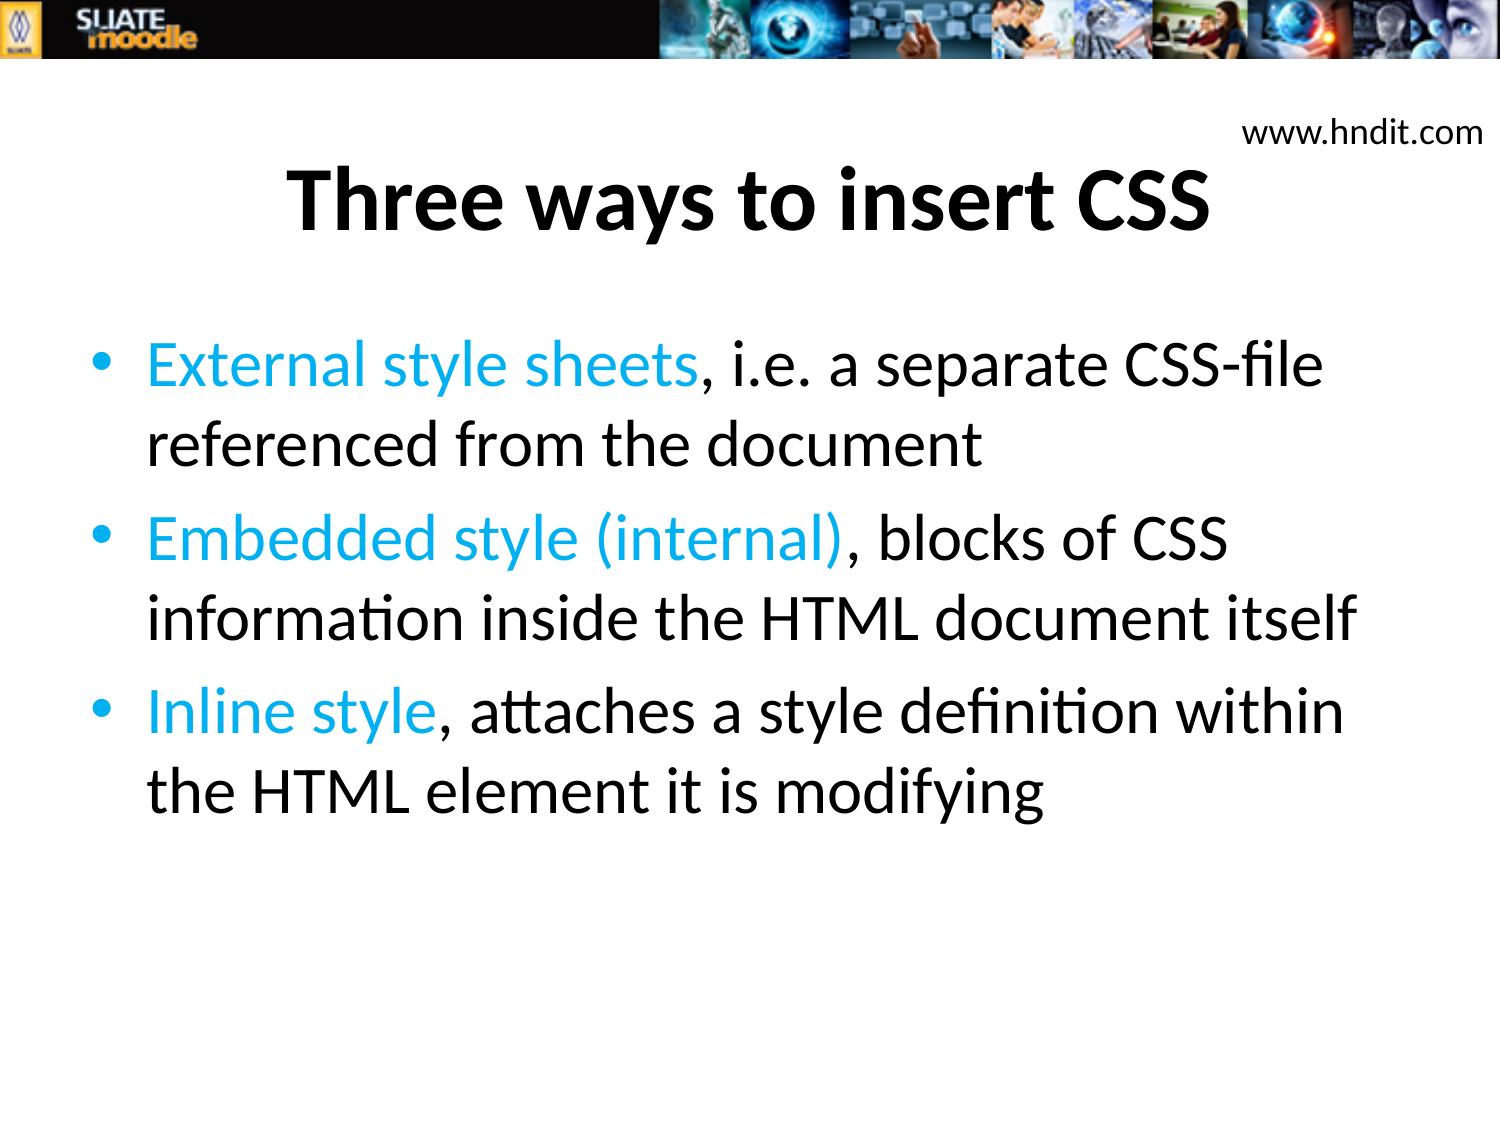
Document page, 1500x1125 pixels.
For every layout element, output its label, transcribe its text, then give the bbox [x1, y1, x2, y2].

text_box www.hndit.com [1226, 99, 1500, 160]
list External style sheets, i.e. a separate CSS-file referenced from the document Embedded style (internal), blocks of CSS information inside the HTML document itself Inline style, attaches a style definition within the HTML element it is modifying [75, 312, 1425, 1005]
picture [0, 0, 1500, 59]
title Three ways to insert CSS [75, 99, 1425, 288]
